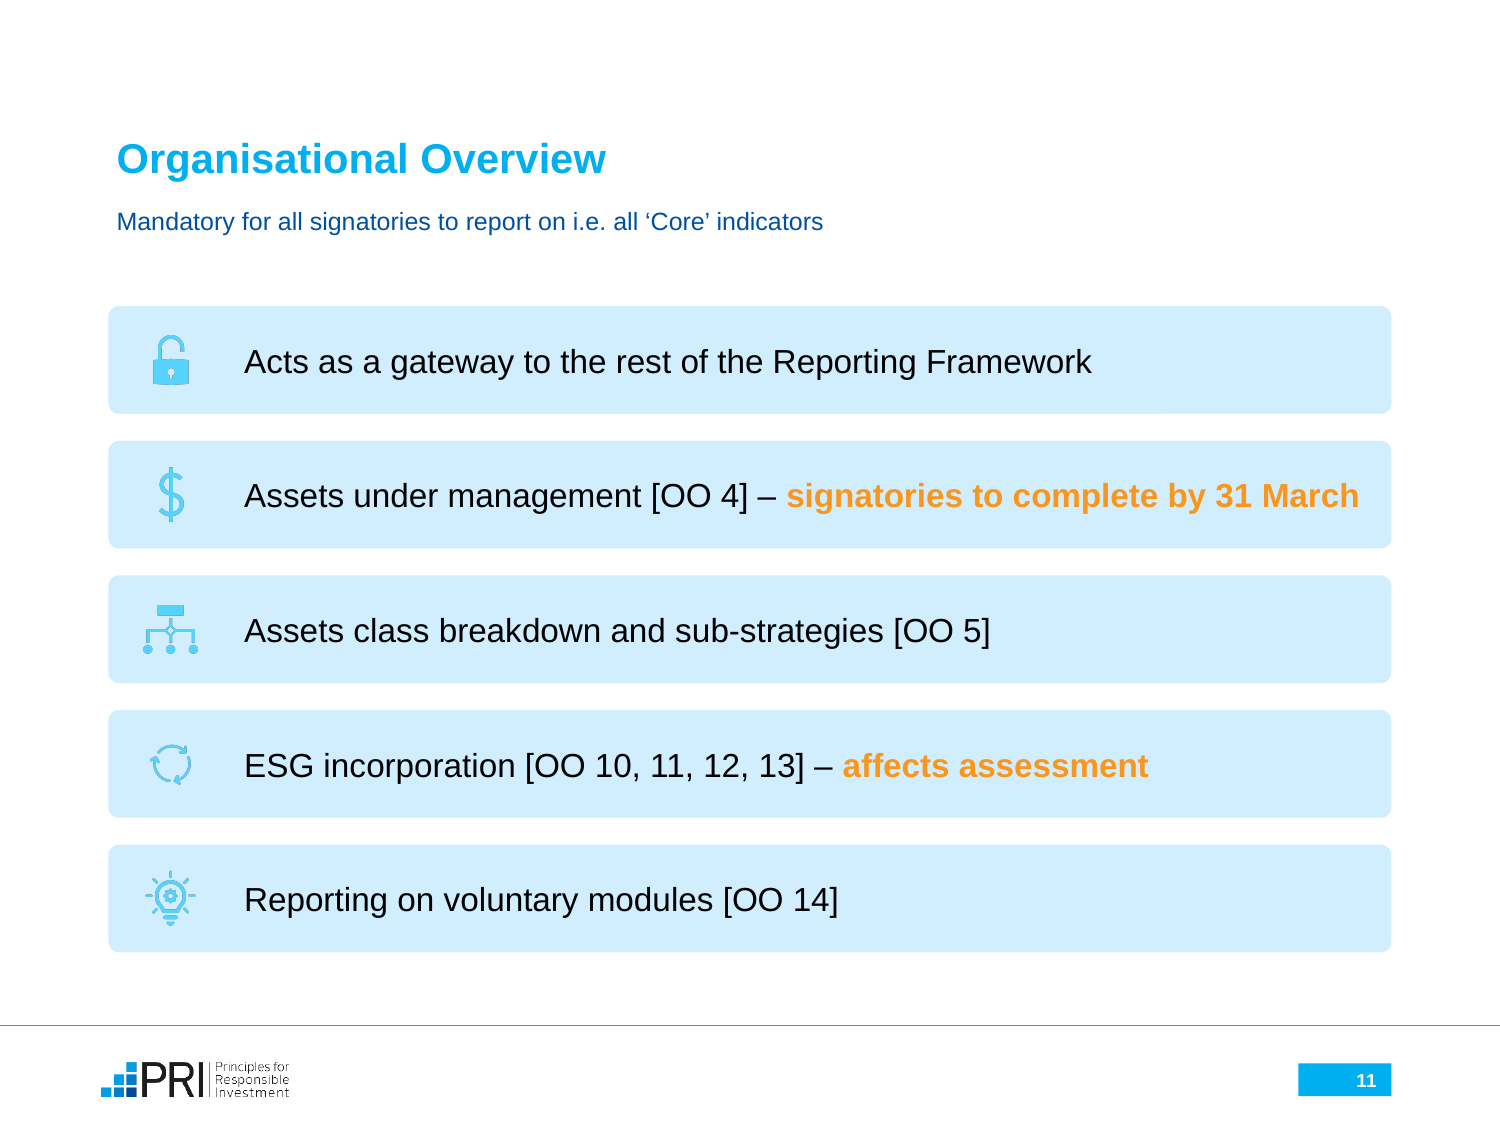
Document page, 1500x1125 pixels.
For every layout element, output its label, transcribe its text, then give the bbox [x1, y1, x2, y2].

list [101, 299, 1392, 1011]
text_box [108, 305, 1392, 953]
picture [101, 1046, 289, 1113]
subtitle Mandatory for all signatories to report on i.e. all ‘Core’ indicators [101, 198, 1392, 268]
slide_number 11 [1298, 1063, 1392, 1097]
title Organisational Overview [101, 107, 1392, 190]
